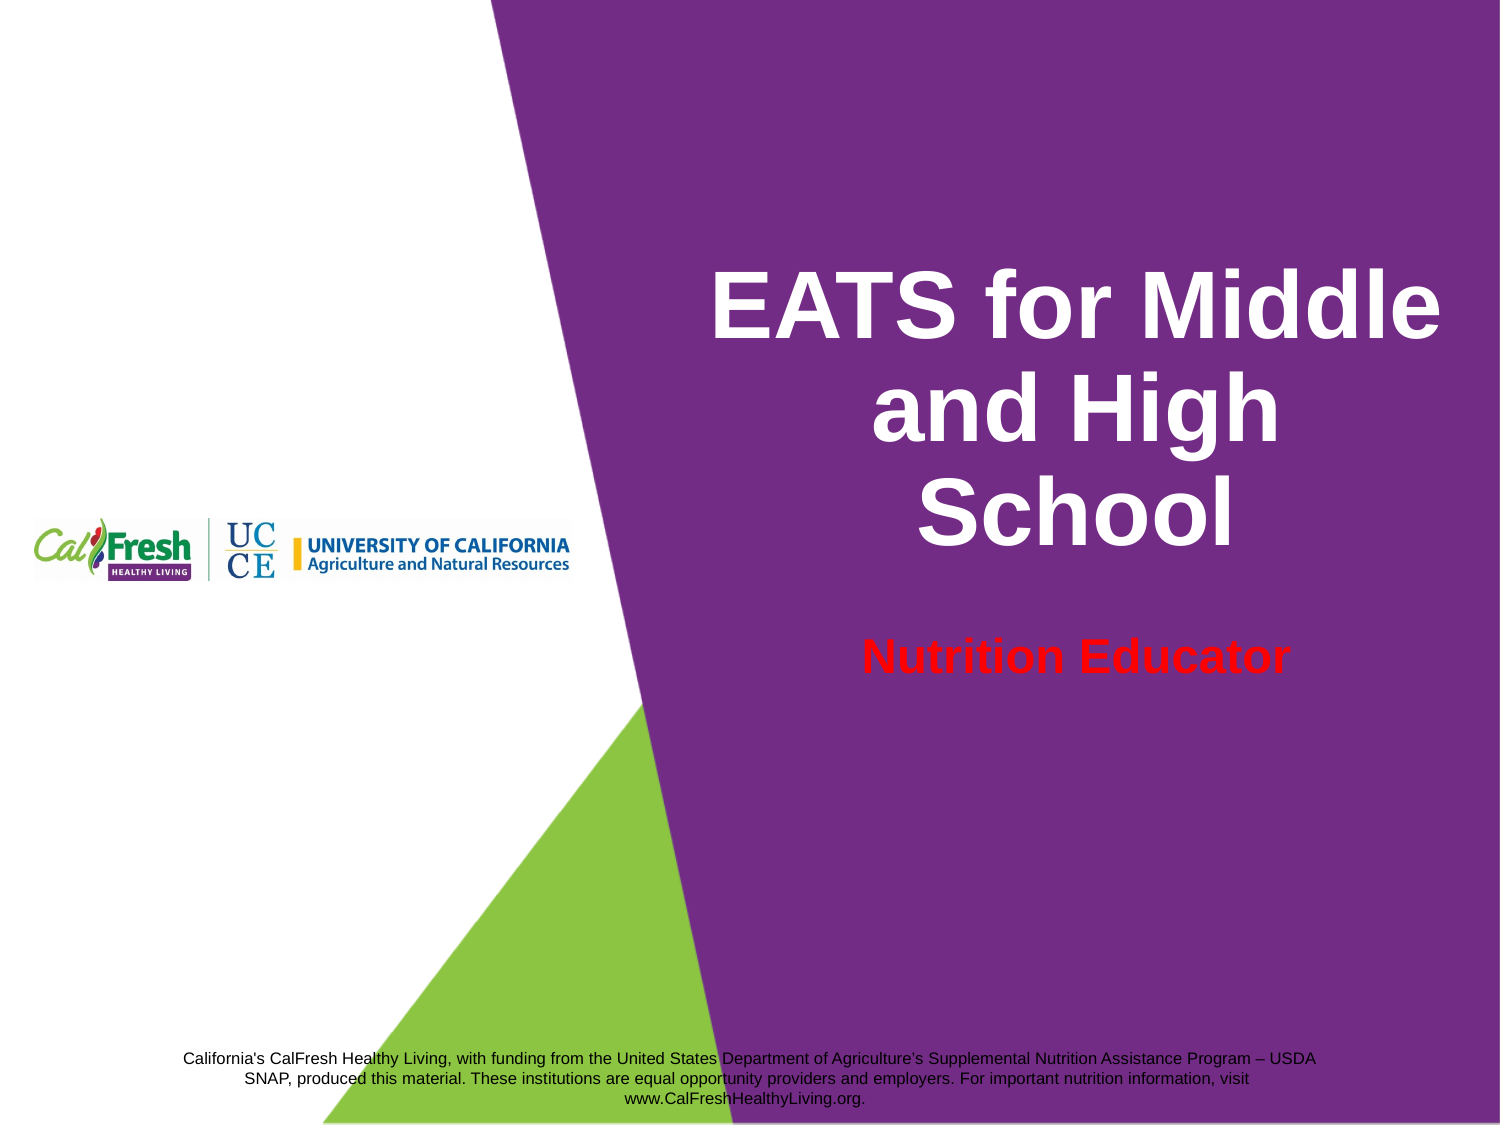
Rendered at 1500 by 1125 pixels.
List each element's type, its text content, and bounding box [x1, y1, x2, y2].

title EATS for Middle and High School Nutrition Educator [685, 244, 1468, 750]
picture [0, 0, 1500, 1125]
